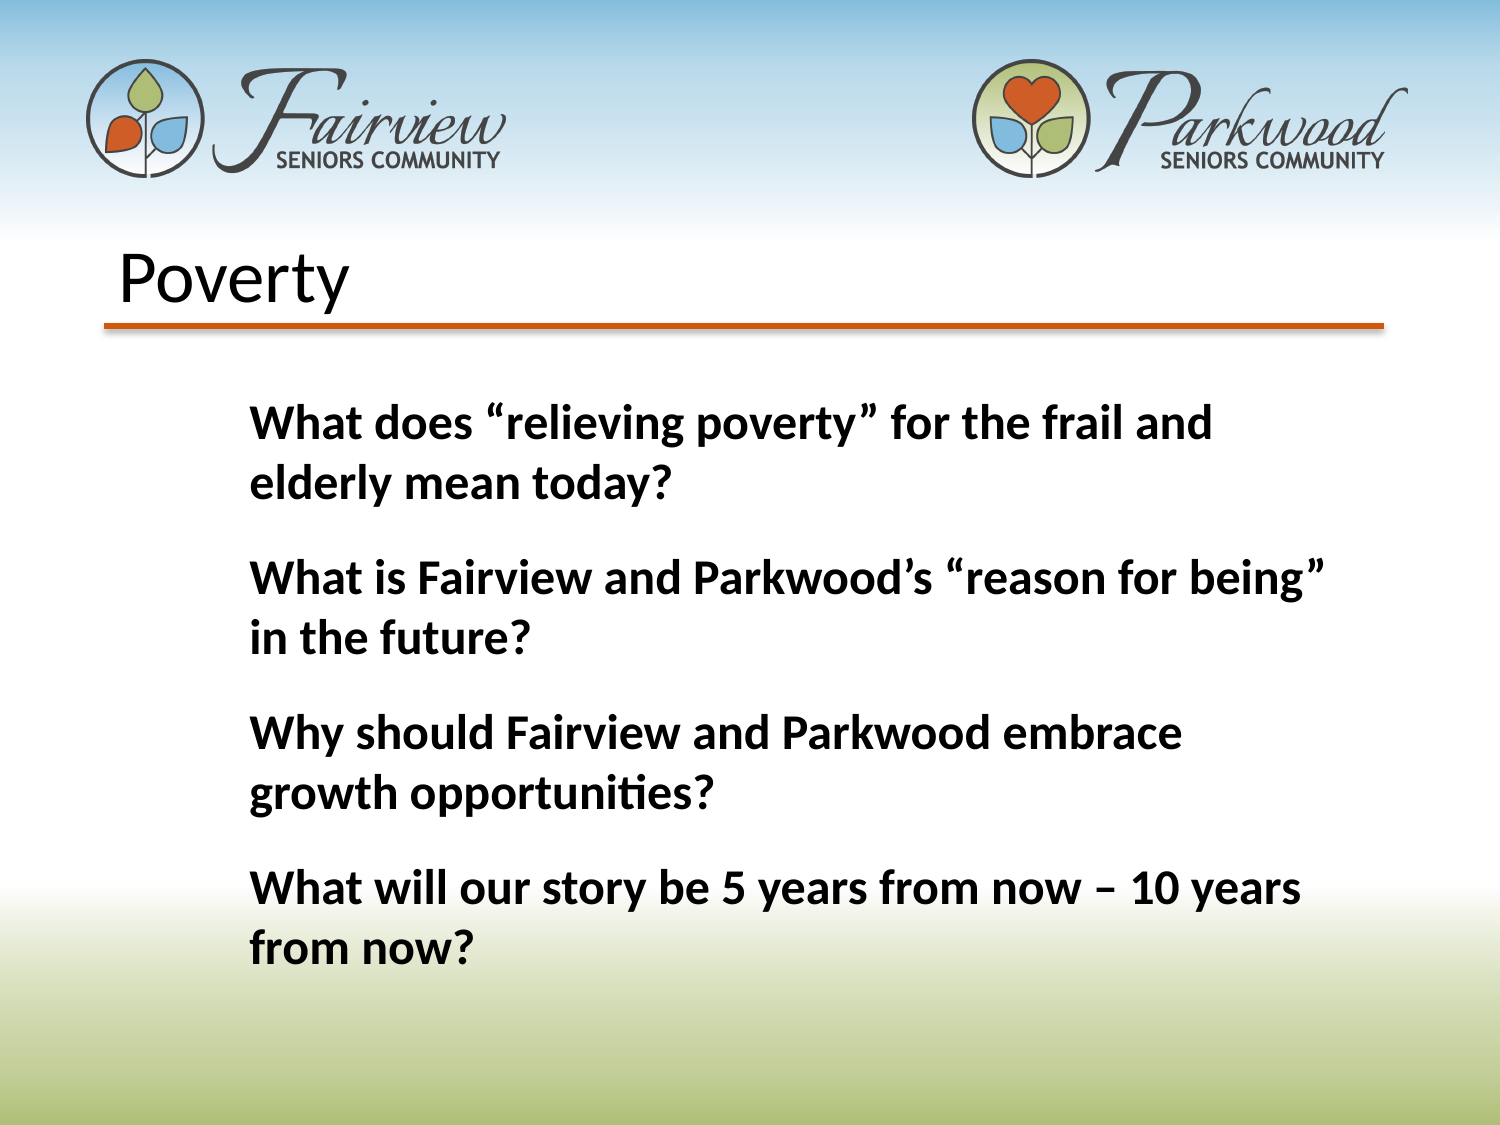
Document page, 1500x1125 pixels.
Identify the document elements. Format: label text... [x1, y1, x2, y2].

text_box Poverty [103, 219, 366, 323]
picture [0, 887, 1500, 1125]
picture [0, 0, 1500, 240]
text_box What does “relieving poverty” for the frail and elderly mean today? What is Fairview and Parkwood’s “reason for being” in the future? Why should Fairview and Parkwood embrace growth opportunities? What will our story be 5 years from now – 10 years from now? [234, 334, 1344, 1072]
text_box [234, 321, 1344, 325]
